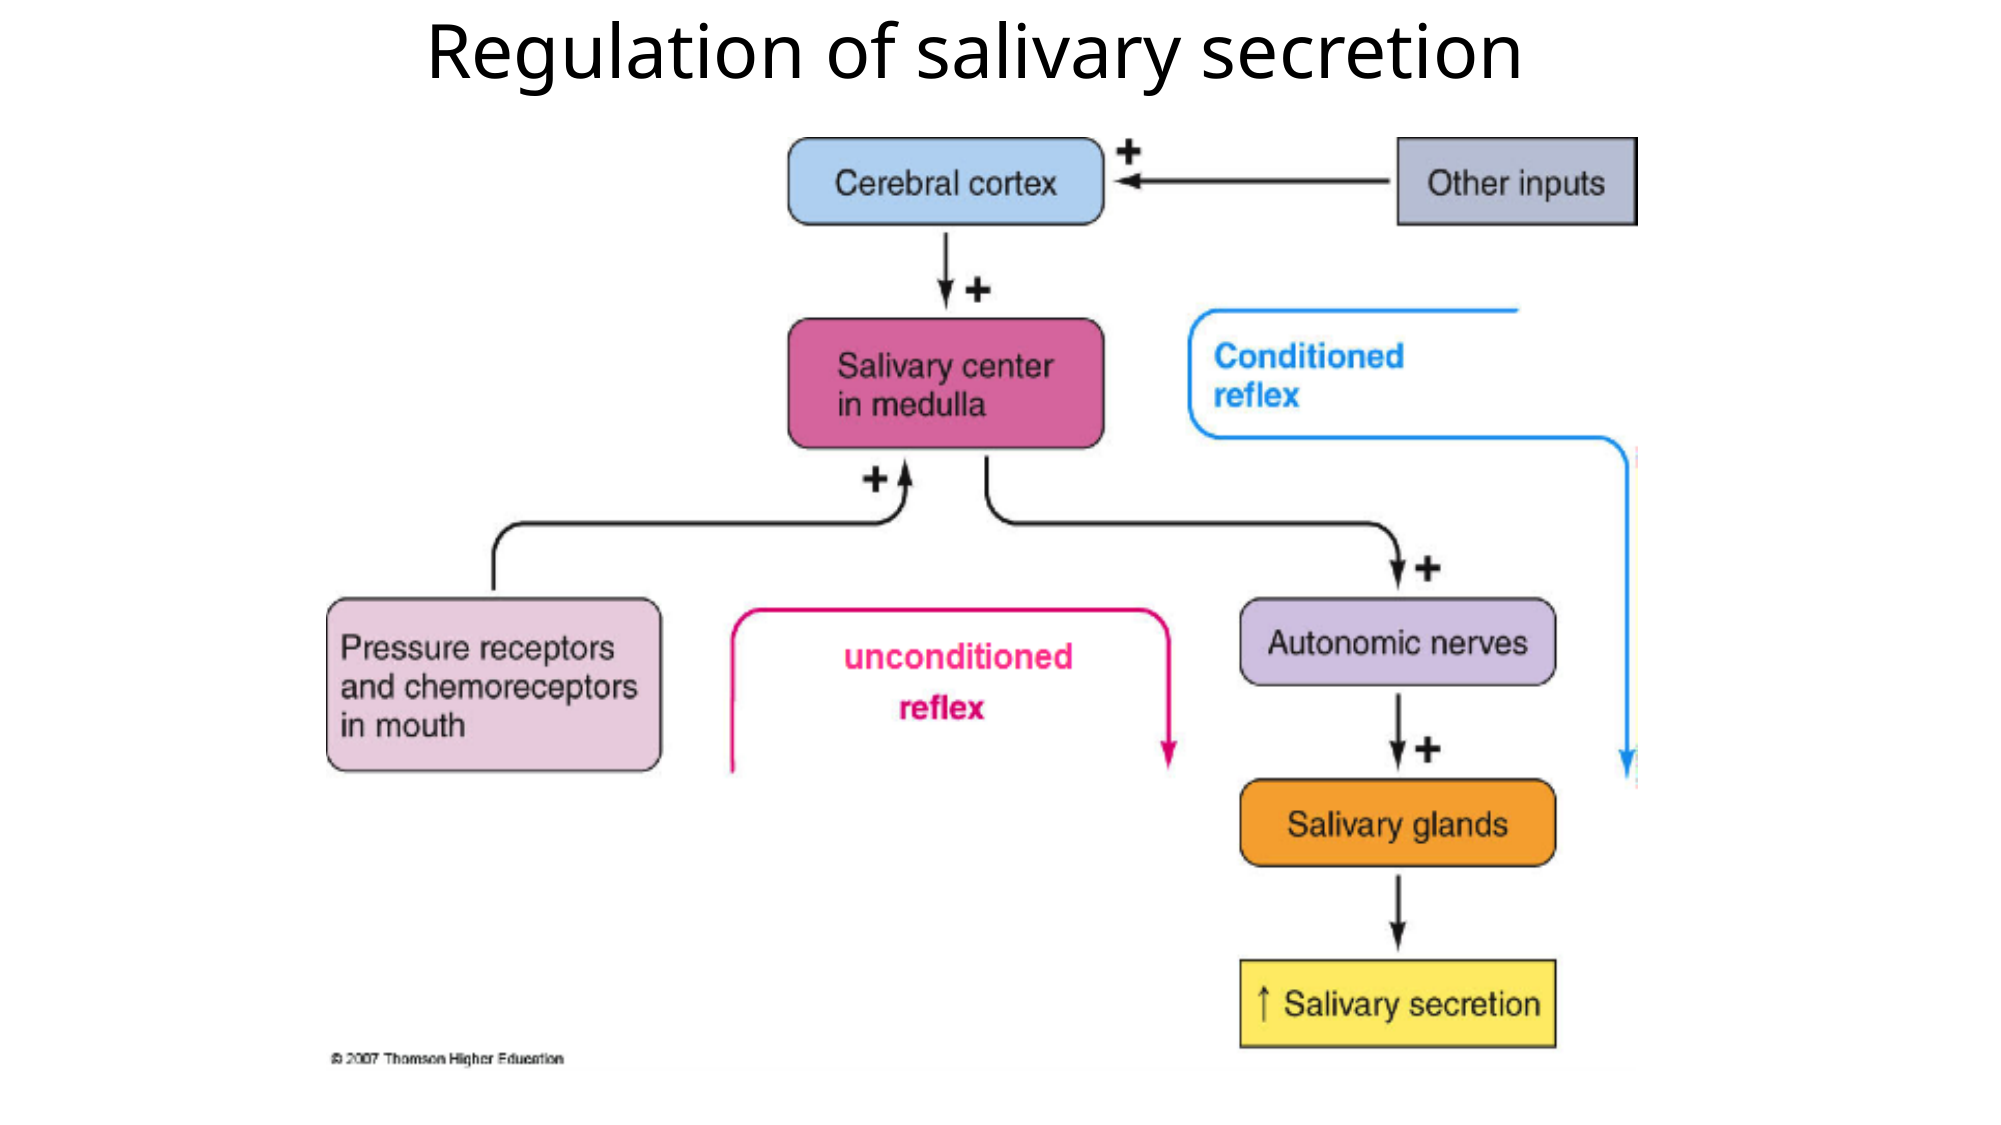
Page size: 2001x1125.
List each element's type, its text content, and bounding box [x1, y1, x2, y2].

title Regulation of salivary secretion [309, 1, 1660, 108]
picture [326, 137, 1638, 1071]
